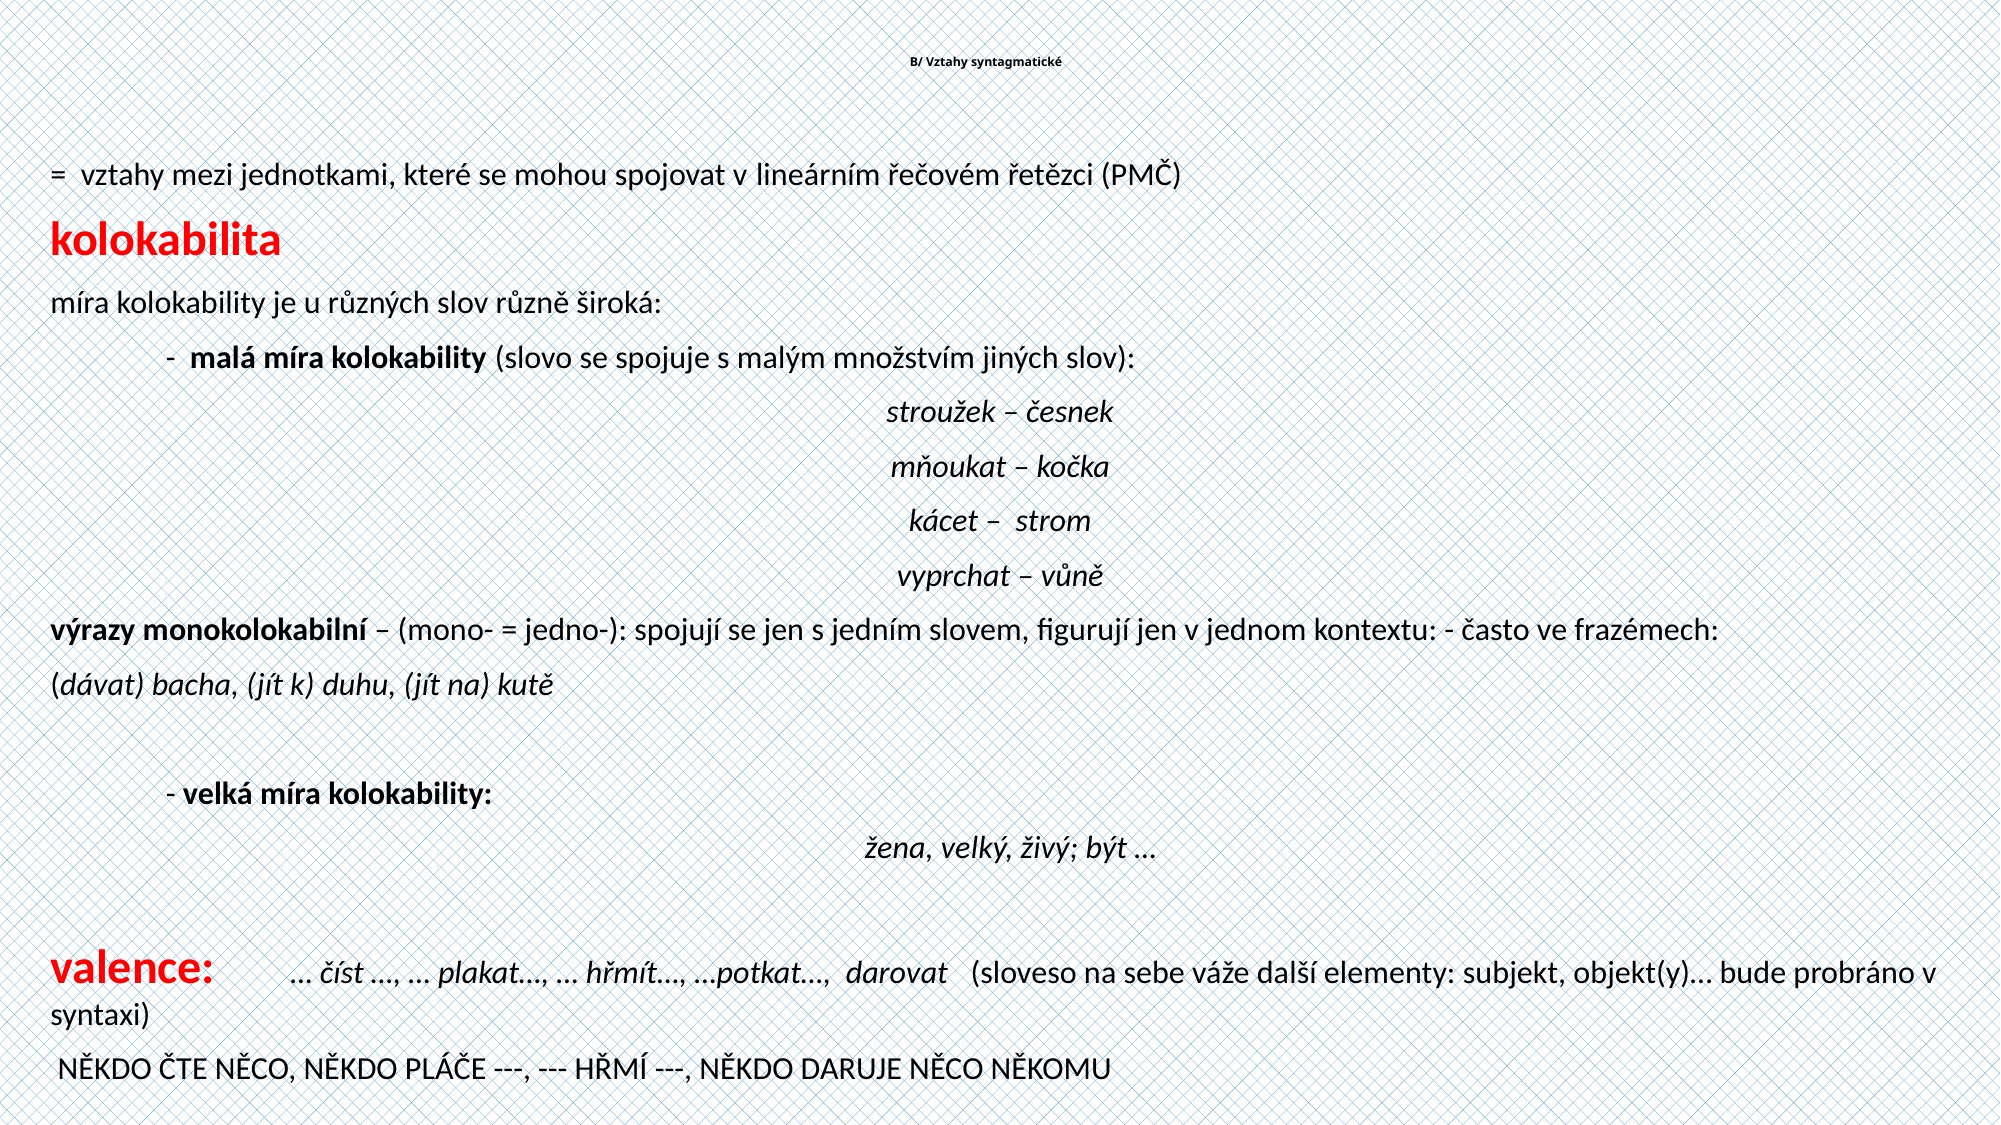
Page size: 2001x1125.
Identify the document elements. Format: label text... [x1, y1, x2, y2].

title B/ Vztahy syntagmatické [109, 23, 1863, 94]
list = vztahy mezi jednotkami, které se mohou spojovat v lineárním řečovém řetězci (PMČ) kolokabilita míra kolokability je u různých slov různě široká: - malá míra kolokability (slovo se spojuje s malým množstvím jiných slov): stroužek – česnek mňoukat – kočka kácet – strom vyprchat – vůně výrazy monokolokabilní – (mono- = jedno-): spojují se jen s jedním slovem, figurují jen v jednom kontextu: - často ve frazémech: (dávat) bacha, (jít k) duhu, (jít na) kutě - velká míra kolokability: žena, velký, živý; být … valence: … číst …, … plakat…, … hřmít…, …potkat…, darovat (sloveso na sebe váže další elementy: subjekt, objekt(y)… bude probráno v syntaxi) NĚKDO ČTE NĚCO, NĚKDO PLÁČE ---, --- HŘMÍ ---, NĚKDO DARUJE NĚCO NĚKOMU [35, 145, 1966, 1096]
